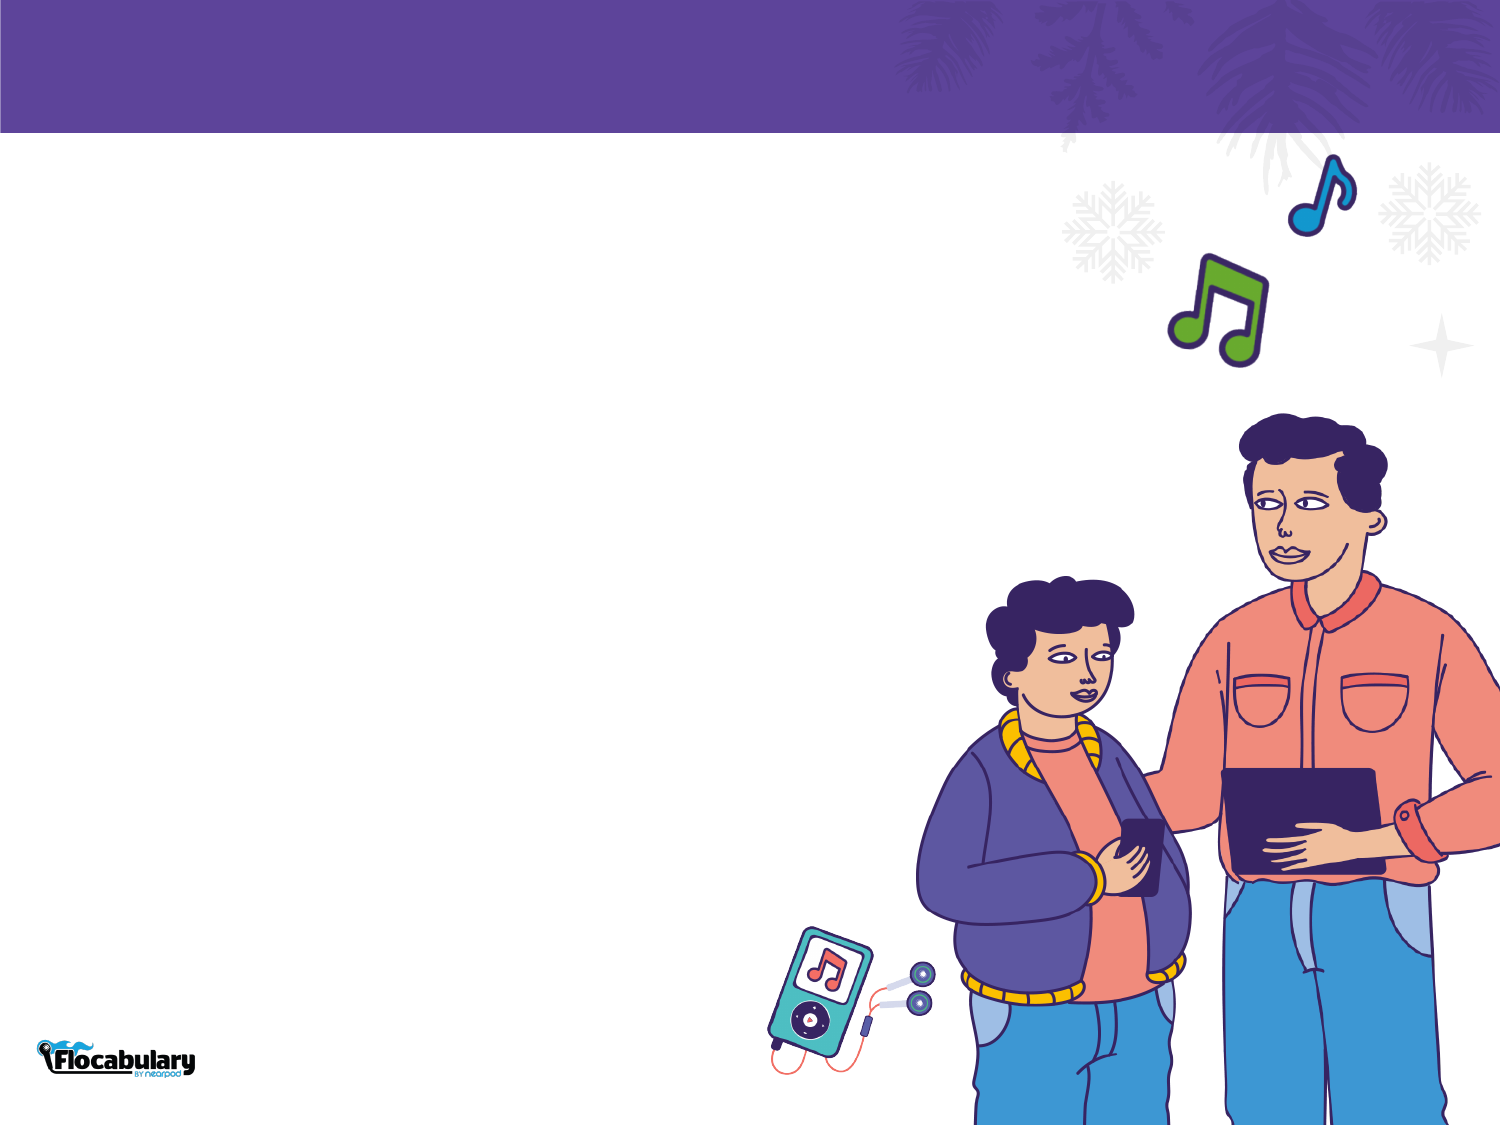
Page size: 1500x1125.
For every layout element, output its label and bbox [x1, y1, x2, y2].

picture [34, 1036, 202, 1089]
picture [767, 393, 1500, 1125]
picture [1165, 250, 1271, 369]
picture [1287, 151, 1360, 240]
